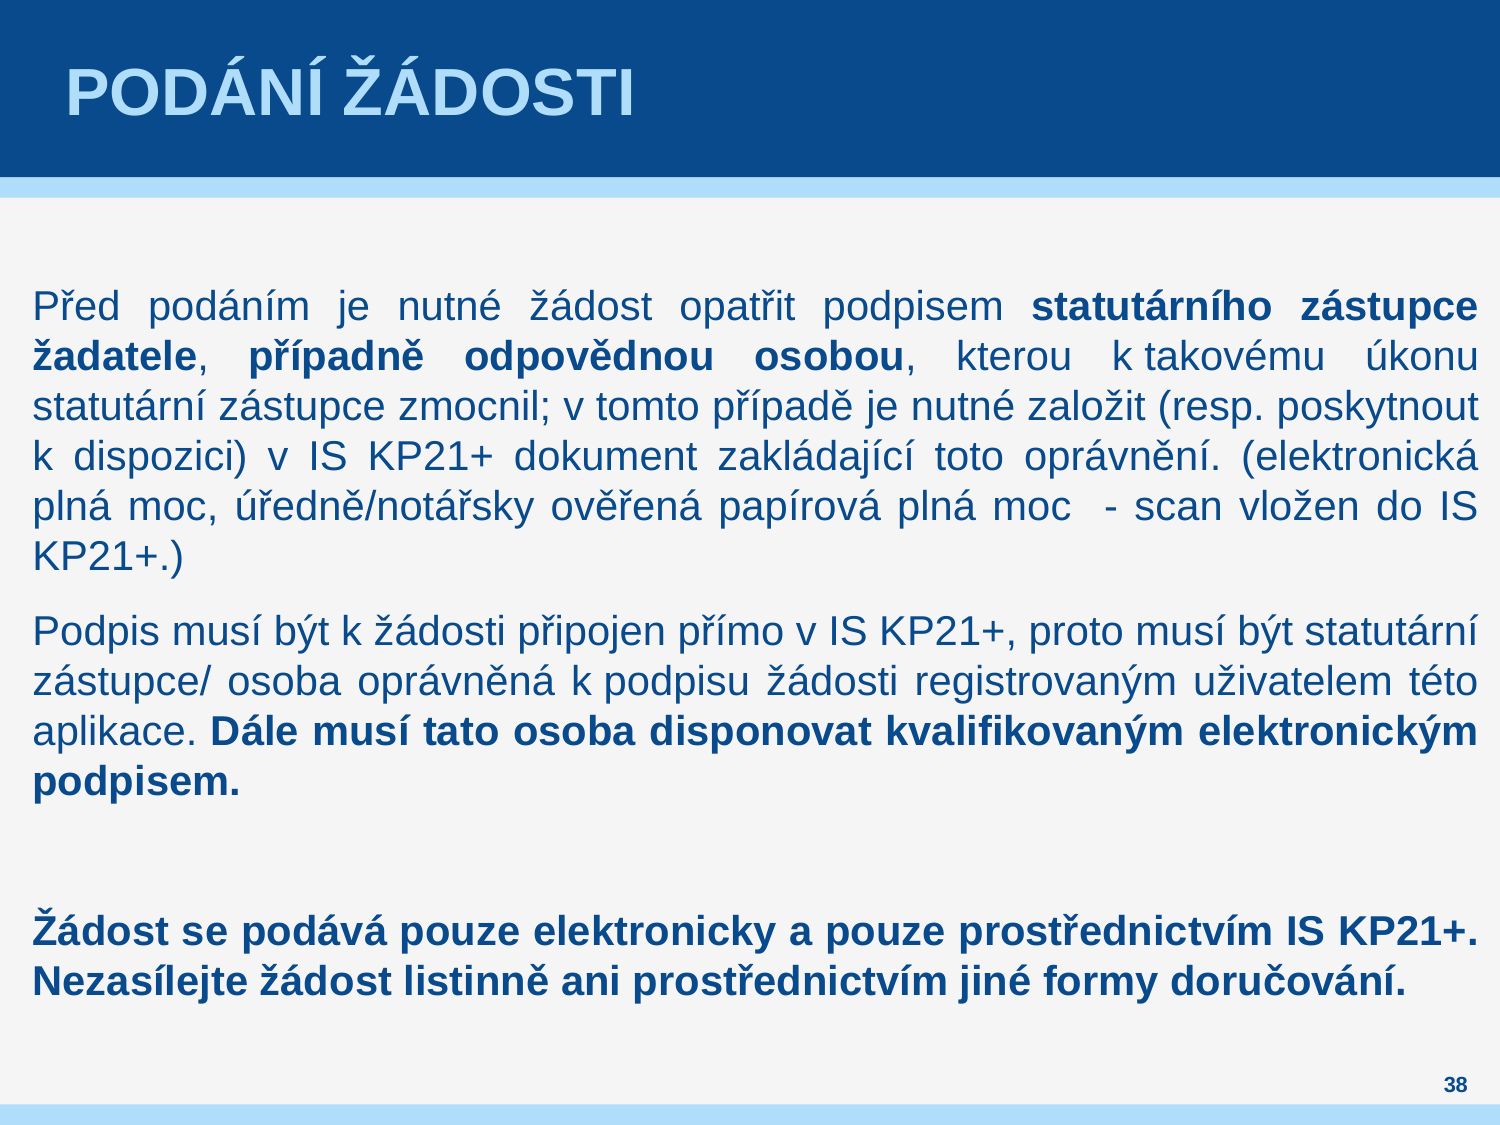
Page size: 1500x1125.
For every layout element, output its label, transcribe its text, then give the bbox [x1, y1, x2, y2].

text_box Před podáním je nutné žádost opatřit podpisem statutárního zástupce žadatele, případně odpovědnou osobou, kterou k takovému úkonu statutární zástupce zmocnil; v tomto případě je nutné založit (resp. poskytnout k dispozici) v IS KP21+ dokument zakládající toto oprávnění. (elektronická plná moc, úředně/notářsky ověřená papírová plná moc - scan vložen do IS KP21+.) Podpis musí být k žádosti připojen přímo v IS KP21+, proto musí být statutární zástupce/ osoba oprávněná k podpisu žádosti registrovaným uživatelem této aplikace. Dále musí tato osoba disponovat kvalifikovaným elektronickým podpisem. Žádost se podává pouze elektronicky a pouze prostřednictvím IS KP21+. Nezasílejte žádost listinně ani prostřednictvím jiné formy doručování. [17, 196, 1495, 1012]
title Podání žádosti [59, 0, 1441, 178]
slide_number 38 [1417, 1068, 1495, 1099]
